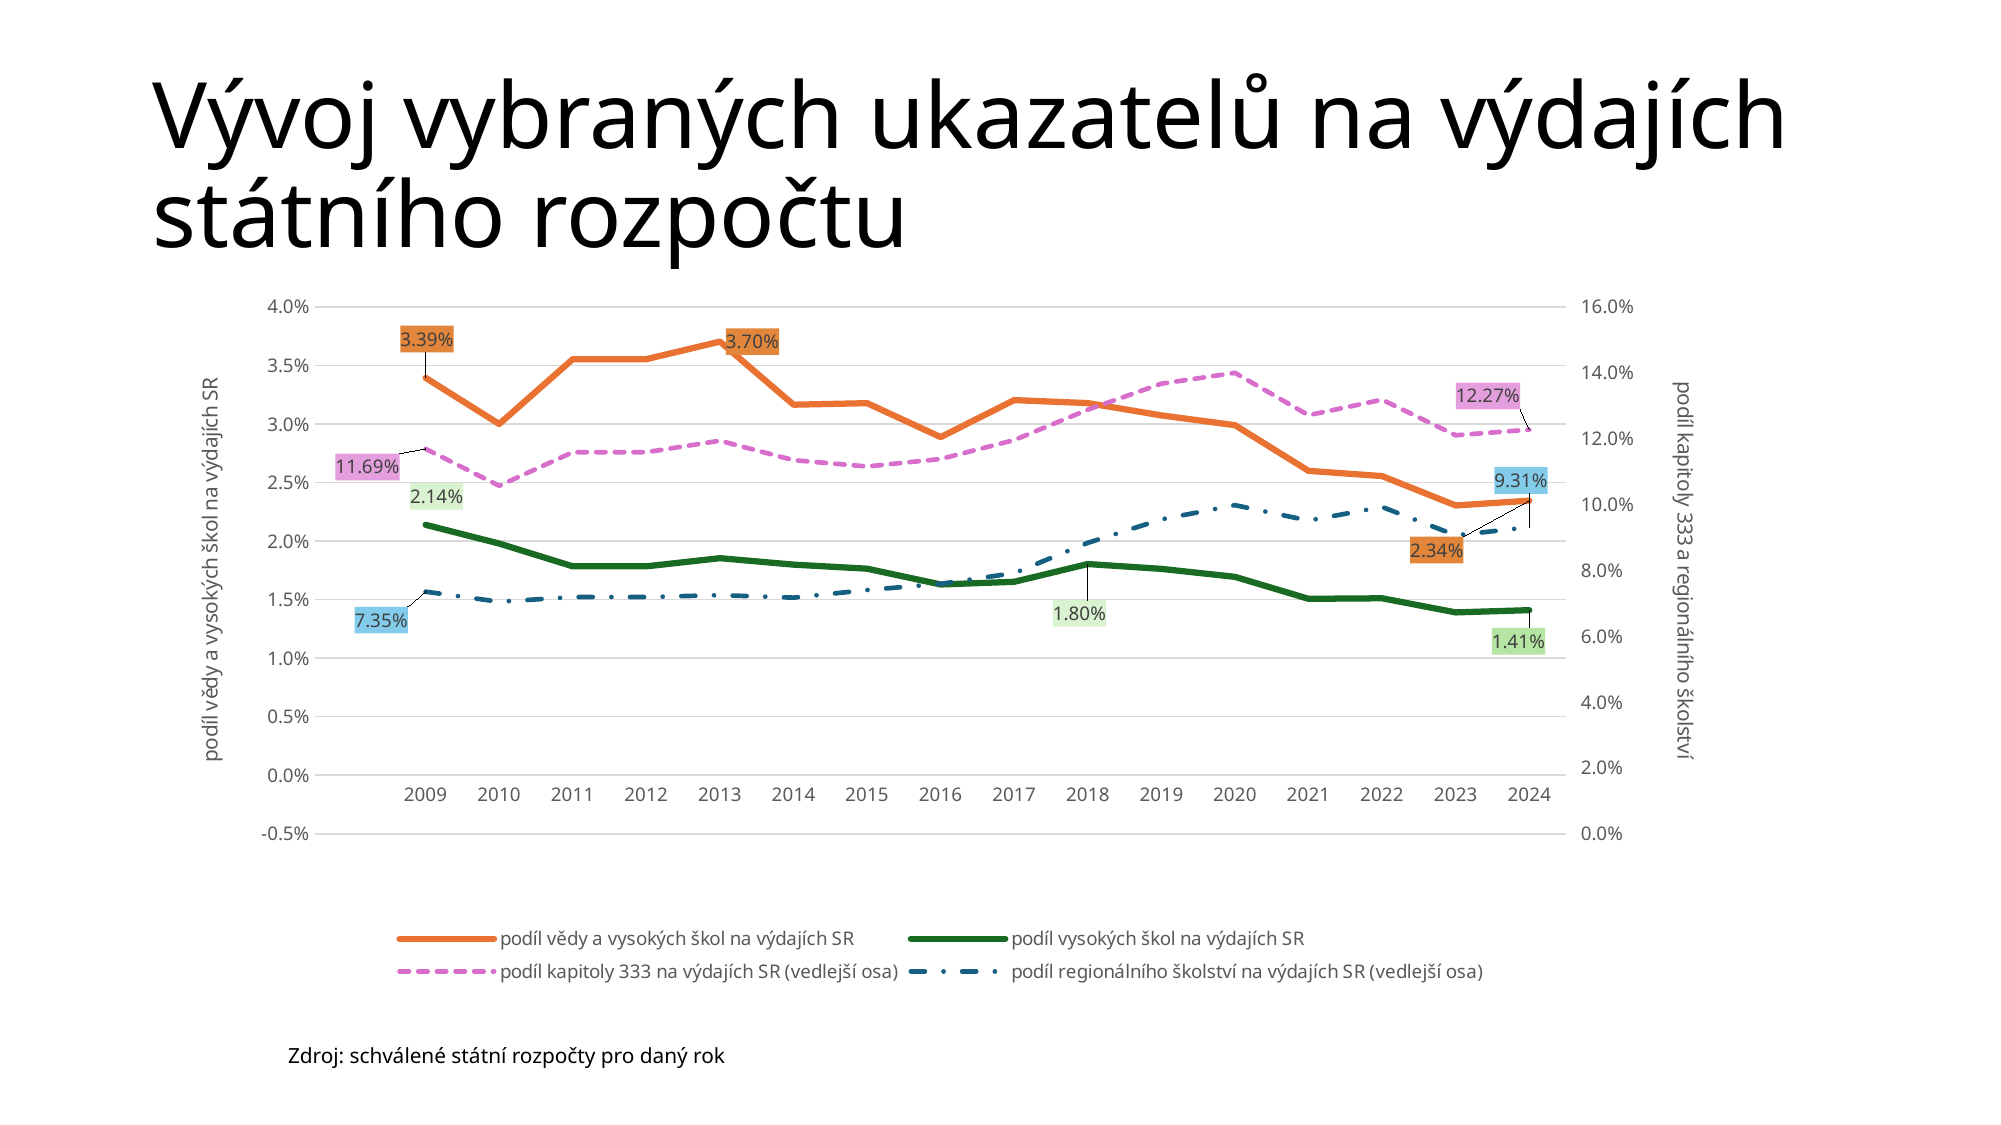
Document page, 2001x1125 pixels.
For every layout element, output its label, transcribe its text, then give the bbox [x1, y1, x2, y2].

text_box Zdroj: schválené státní rozpočty pro daný rok [273, 1034, 1274, 1075]
chart [168, 275, 1715, 992]
title Vývoj vybraných ukazatelů na výdajích státního rozpočtu [137, 59, 1863, 278]
